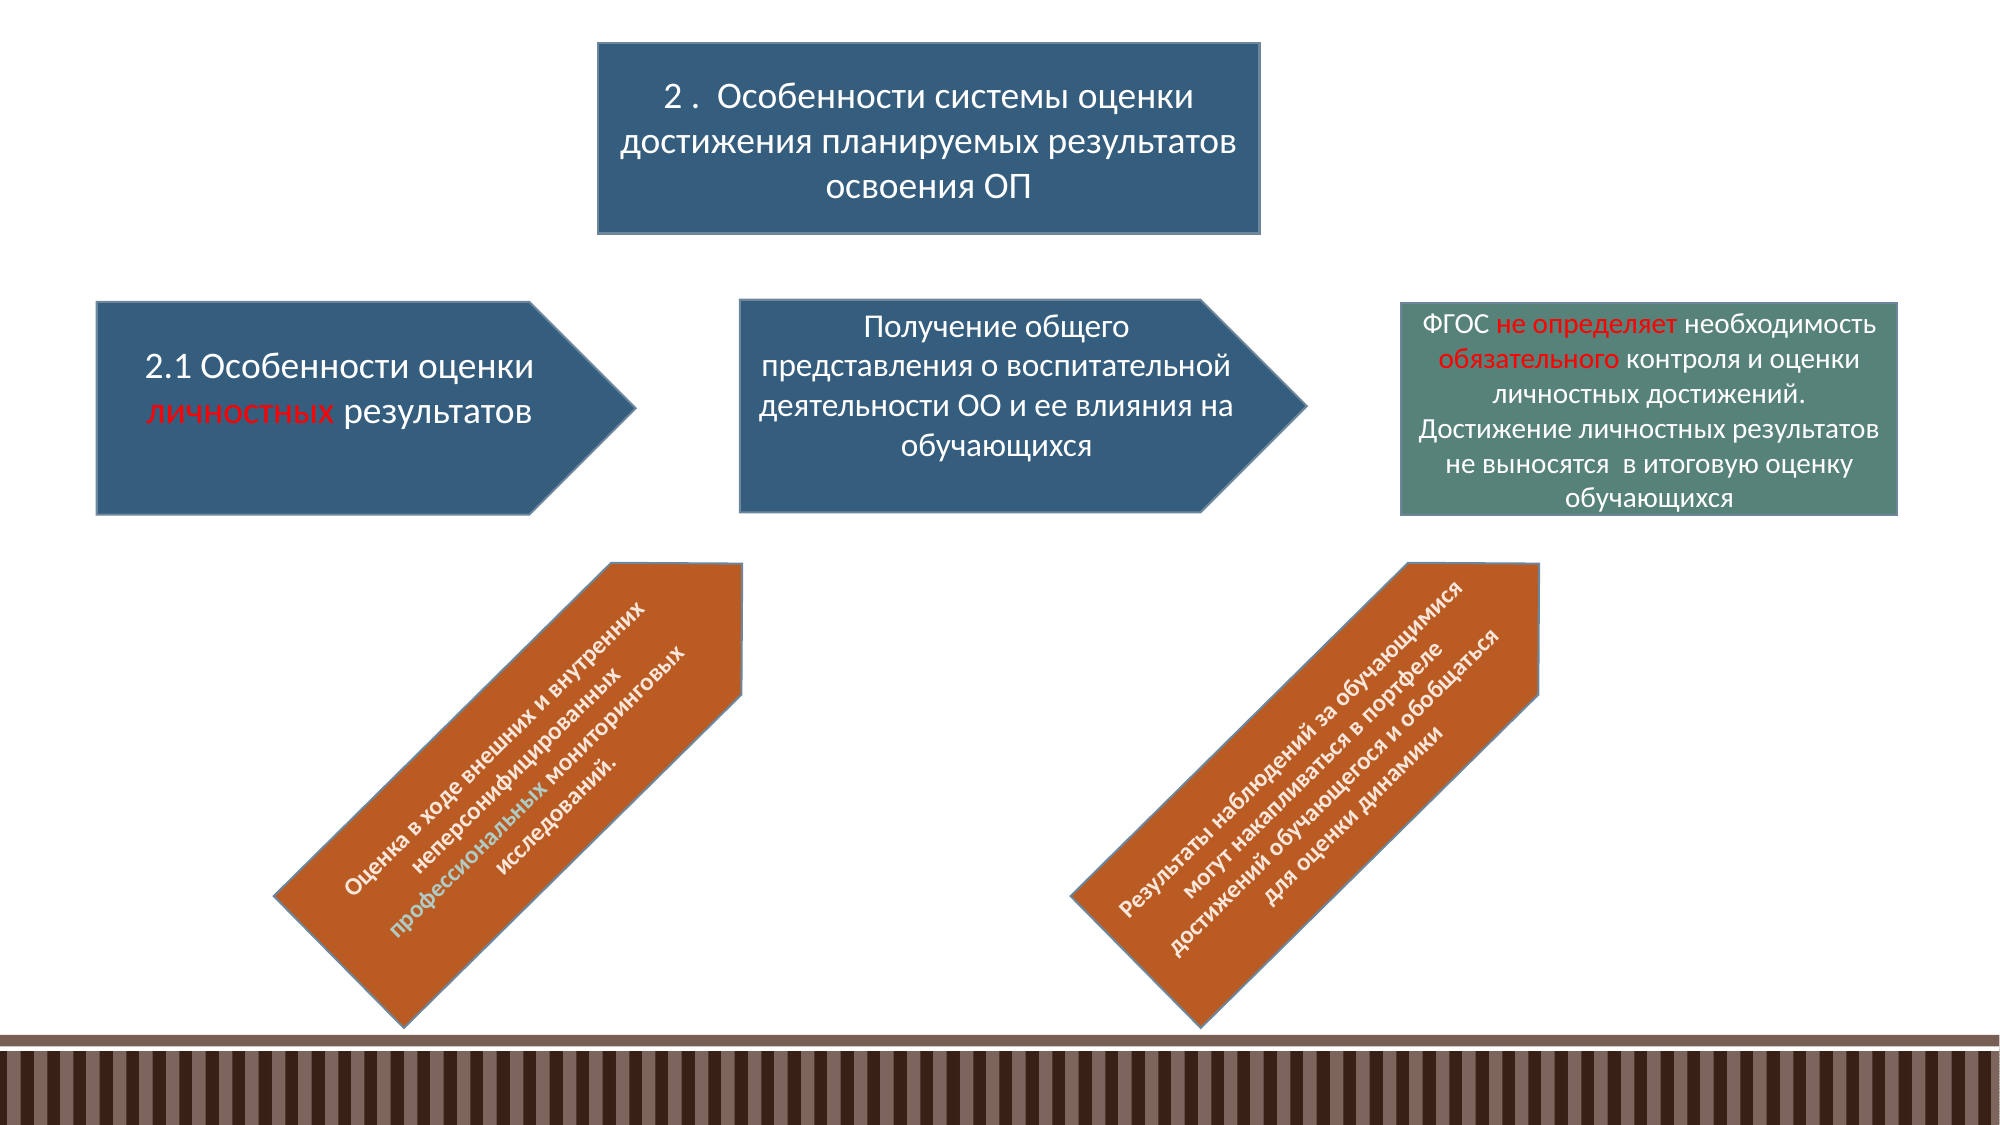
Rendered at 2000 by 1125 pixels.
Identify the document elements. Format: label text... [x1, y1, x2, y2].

text_box Результаты наблюдений за обучающимися могут накапливаться в портфеле достижений обучающегося и обобщаться для оценки динамики [1069, 561, 1541, 1030]
text_box Оценка в ходе внешних и внутренних неперсонифицированных профессиональных мониторинговых исследований. [272, 561, 744, 1030]
text_box 2.1 Особенности оценки личностных результатов [95, 300, 638, 516]
text_box 2 . Особенности системы оценки достижения планируемых результатов освоения ОП [597, 42, 1261, 235]
text_box ФГОС не определяет необходимость обязательного контроля и оценки личностных достижений. Достижение личностных результатов не выносятся в итоговую оценку обучающихся [1400, 302, 1898, 516]
text_box Получение общего представления о воспитательной деятельности ОО и ее влияния на обучающихся [738, 298, 1309, 514]
